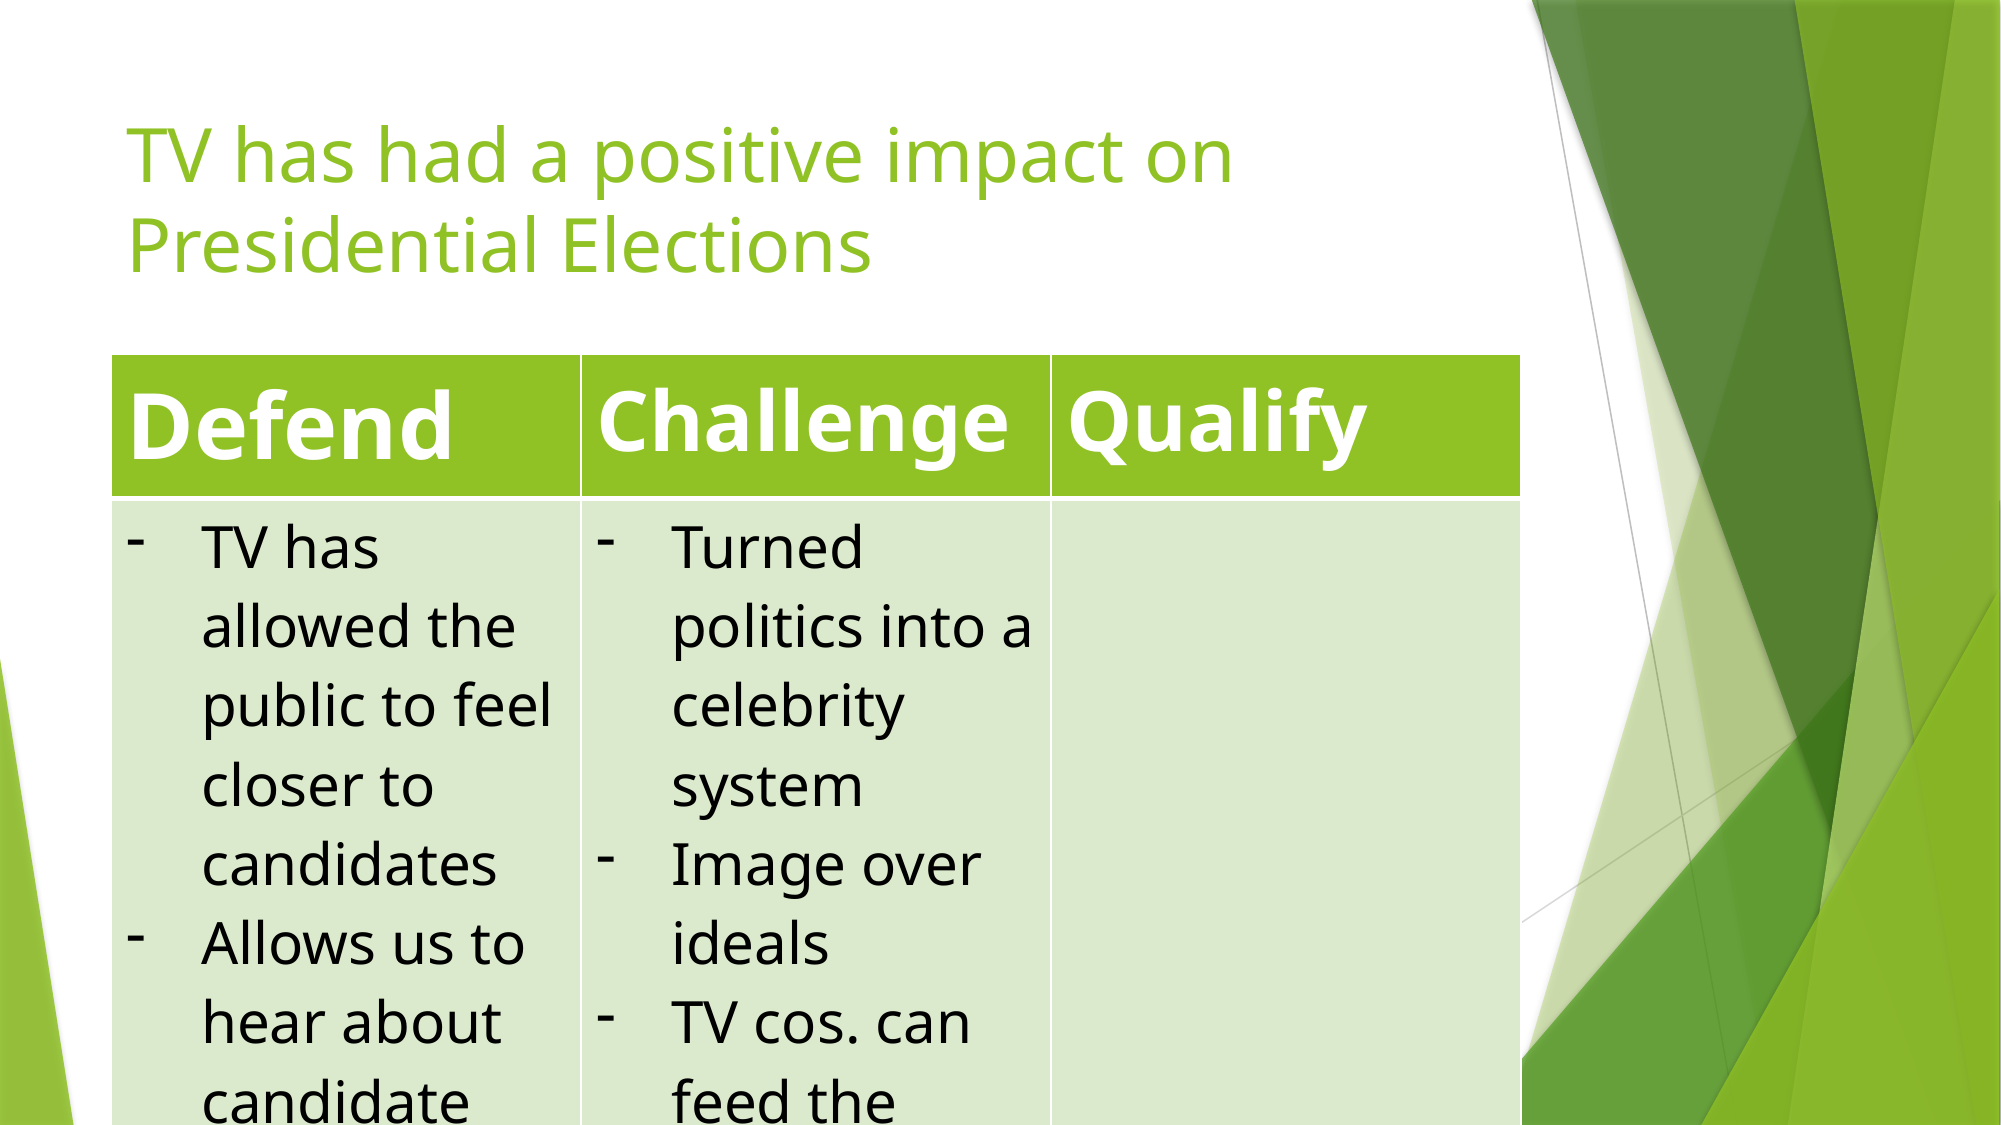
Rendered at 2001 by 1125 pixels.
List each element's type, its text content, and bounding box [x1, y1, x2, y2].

table_cell TV has allowed the public to feel closer to candidates Allows us to hear about candidate news faster -We can see emotions and reactions – more real [112, 501, 580, 1125]
table_cell Turned politics into a celebrity system Image over ideals TV cos. can feed the public illegitimate info (bias) [582, 501, 1050, 1125]
table_header Challenge [582, 355, 1050, 496]
table_header Qualify [1052, 355, 1520, 496]
table_cell [1052, 501, 1520, 1125]
table_header Defend [112, 355, 580, 496]
title TV has had a positive impact on Presidential Elections [111, 99, 1522, 317]
